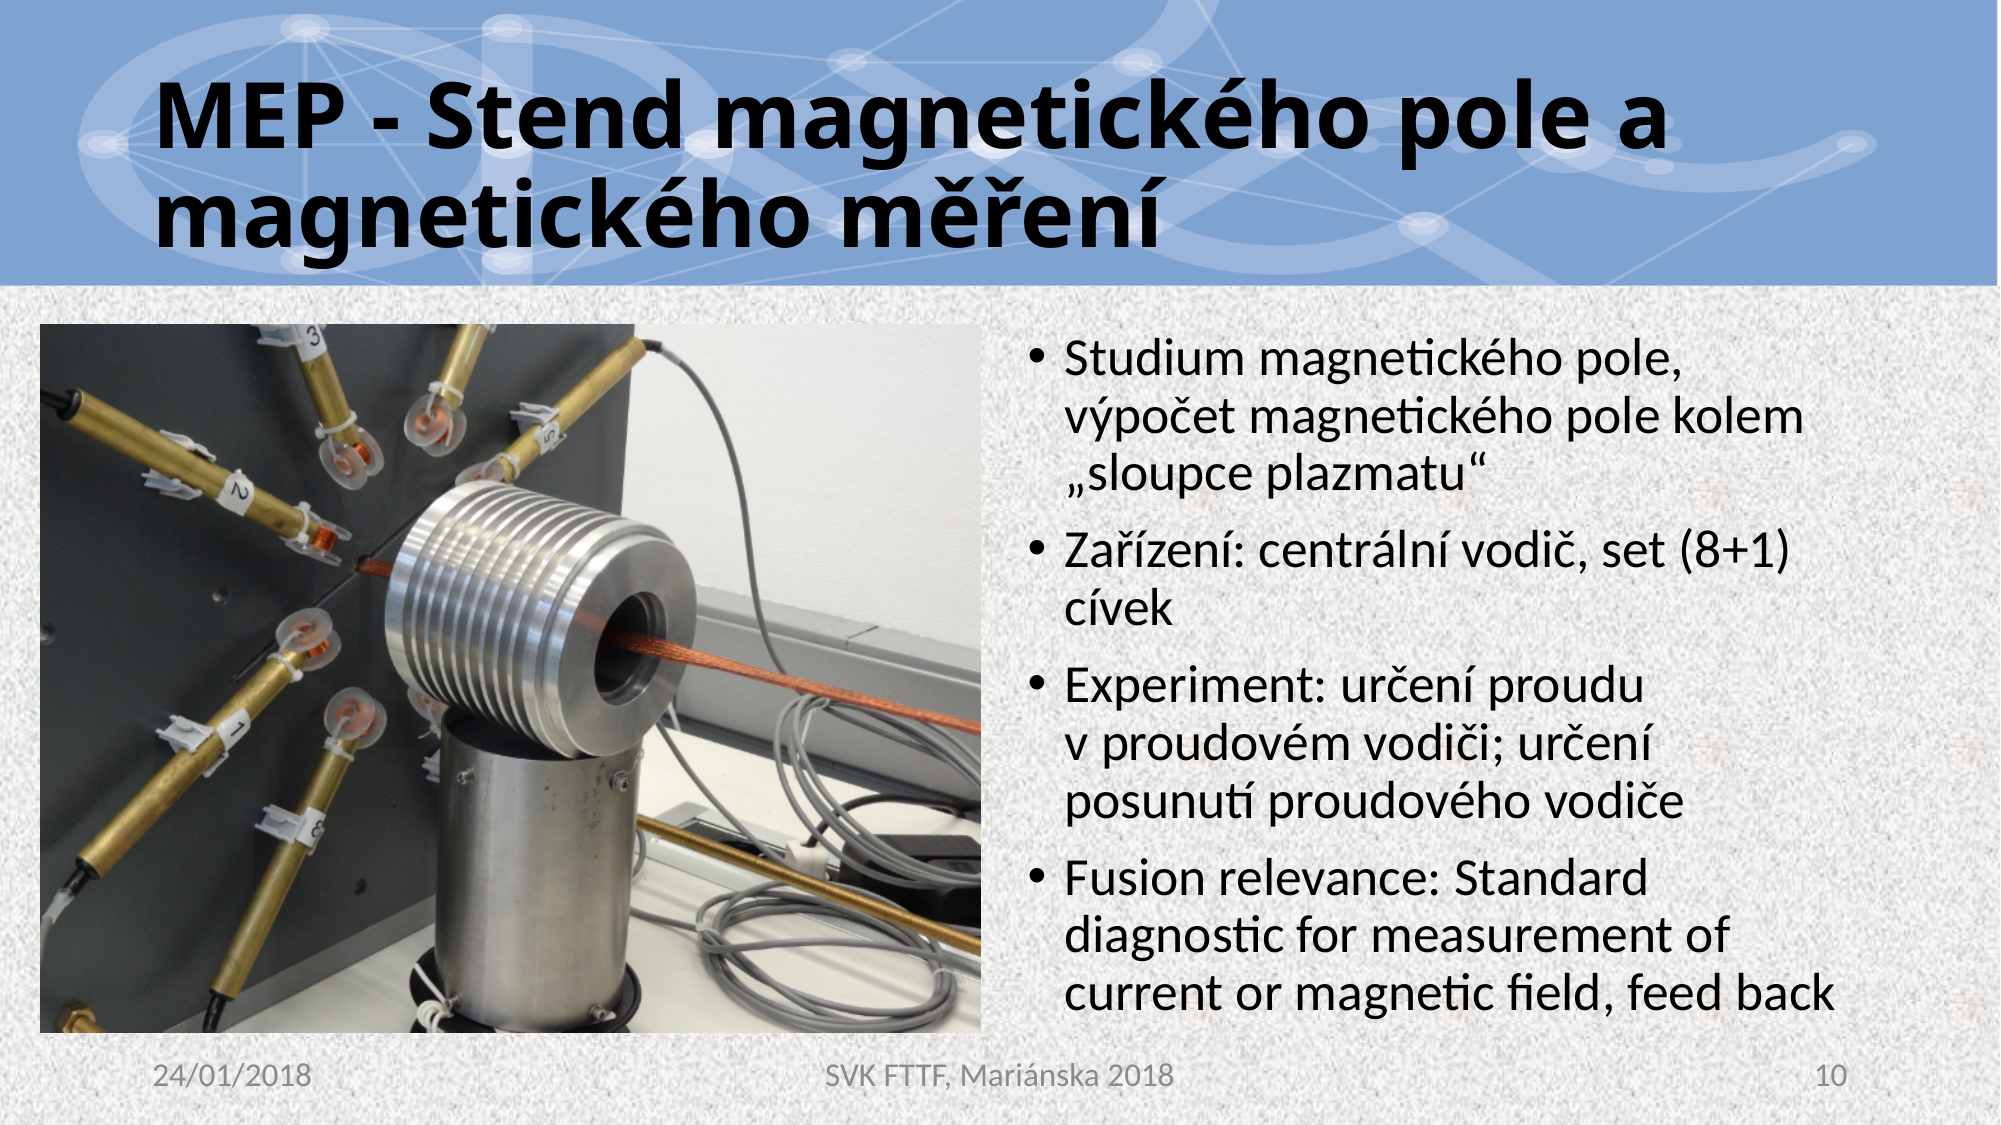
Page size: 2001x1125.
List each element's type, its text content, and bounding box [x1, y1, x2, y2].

picture [0, 0, 2001, 1125]
title MEP - Stend magnetického pole a magnetického měření [137, 59, 1863, 278]
list Studium magnetického pole, výpočet magnetického pole kolem „sloupce plazmatu“ Zařízení: centrální vodič, set (8+1) cívek Experiment: určení proudu v proudovém vodiči; určení posunutí proudového vodiče Fusion relevance: Standard diagnostic for measurement of current or magnetic field, feed back [1012, 321, 1863, 1036]
slide_number 10 [1412, 1042, 1863, 1103]
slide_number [137, 1042, 588, 1103]
footer SVK FTTF, Mariánska 2018 [662, 1042, 1338, 1103]
